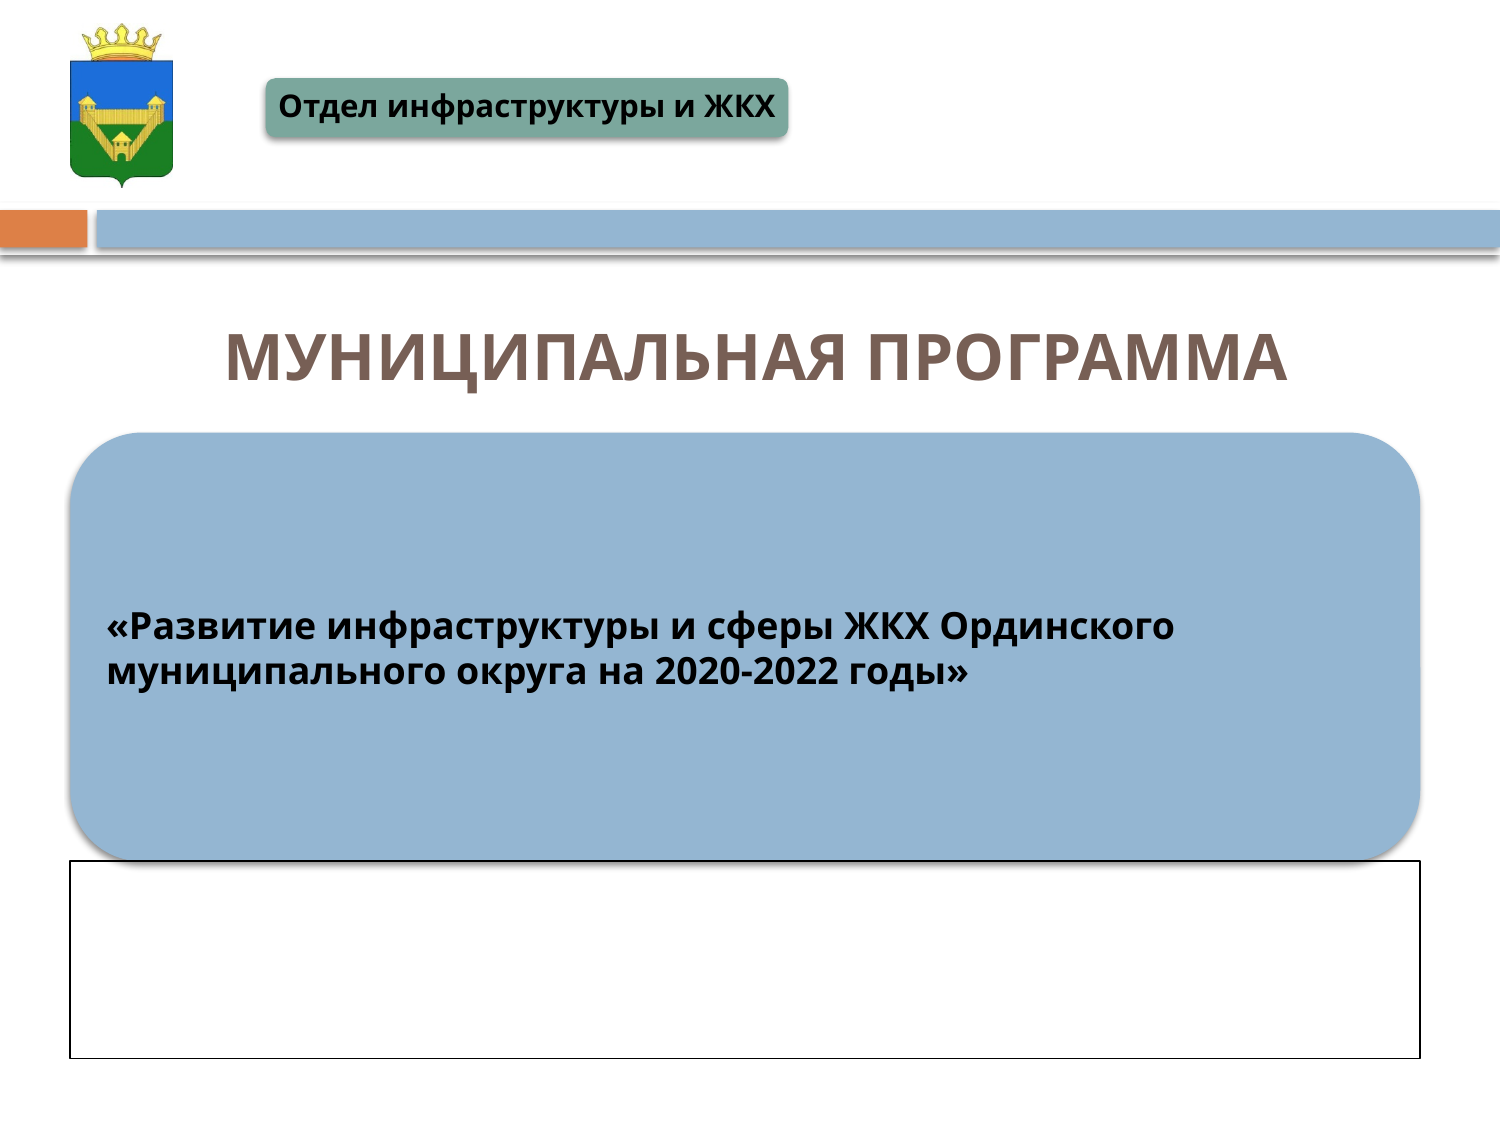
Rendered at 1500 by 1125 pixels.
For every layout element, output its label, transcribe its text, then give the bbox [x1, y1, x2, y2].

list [69, 432, 1421, 1059]
text_box МУНИЦИПАЛЬНАЯ ПРОГРАММА [152, 292, 1360, 418]
picture [69, 23, 173, 188]
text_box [265, 77, 789, 139]
